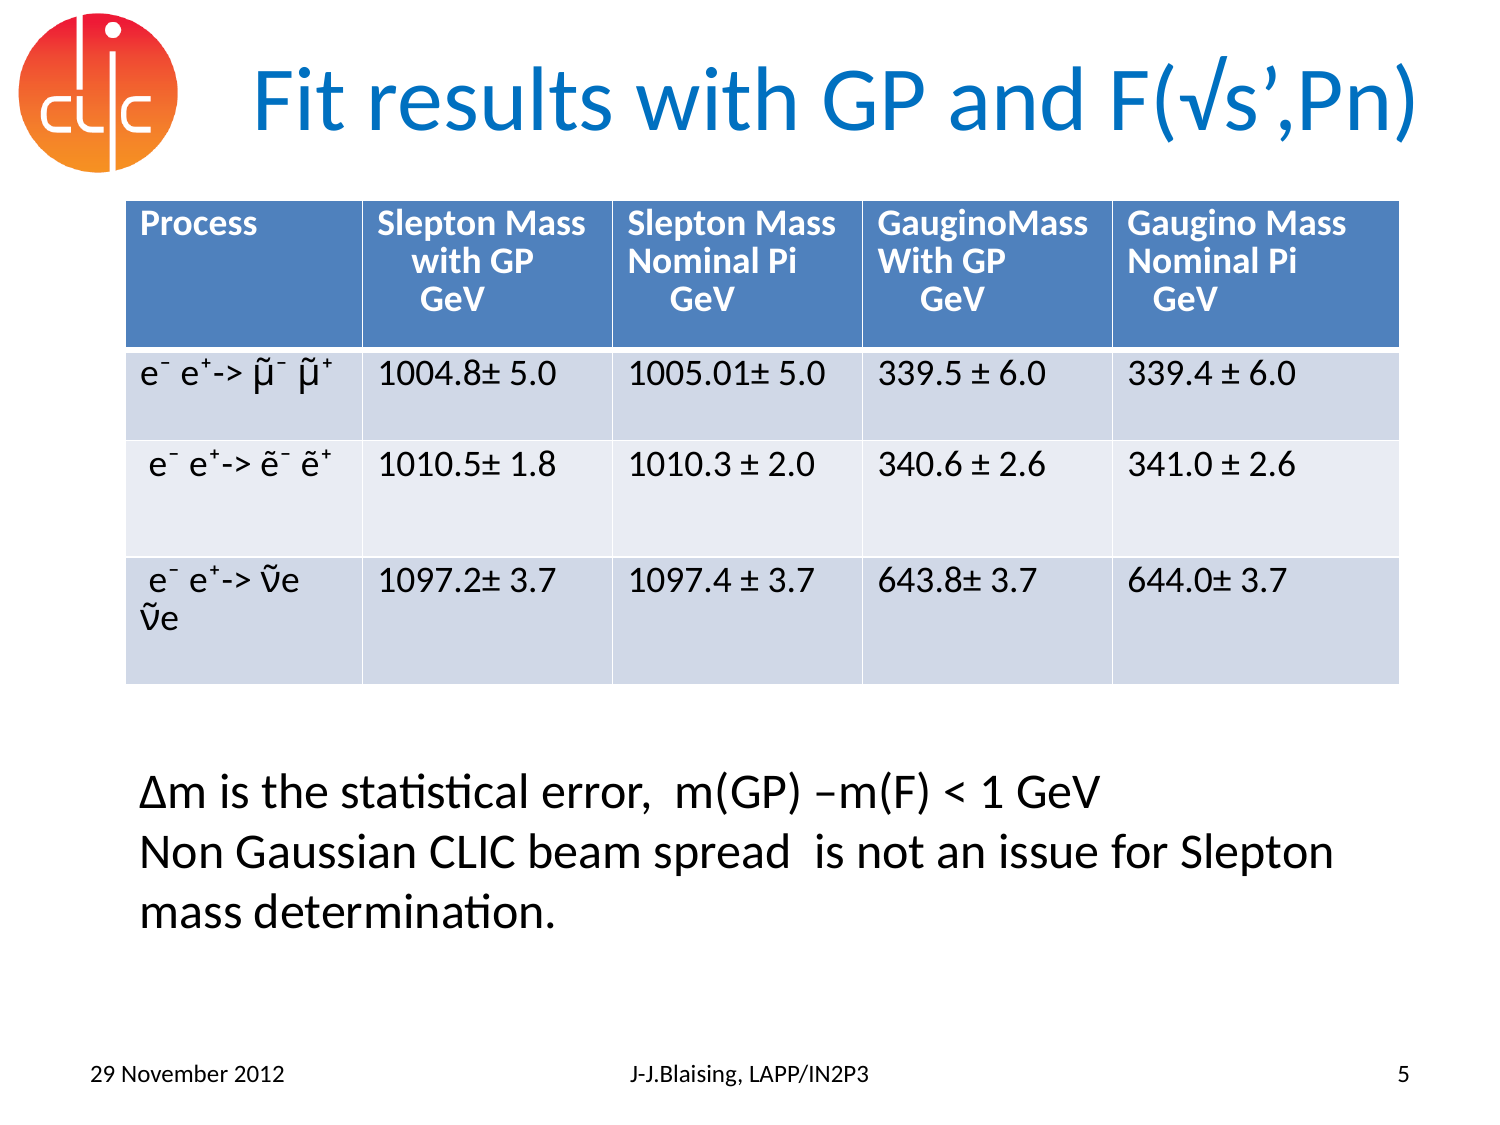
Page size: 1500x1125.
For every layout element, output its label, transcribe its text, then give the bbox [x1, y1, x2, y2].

table_header Gaugino Mass Nominal Pi GeV [1113, 201, 1399, 347]
table_cell 340.6 ± 2.6 [863, 441, 1112, 556]
table_cell 644.0± 3.7 [1113, 558, 1399, 684]
table_cell e⁻ e⁺-> ν̃e ν̃e [126, 558, 362, 684]
table_cell 1004.8± 5.0 [363, 353, 612, 440]
table_cell 1010.5± 1.8 [363, 441, 612, 556]
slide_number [75, 1042, 425, 1103]
title Fit results with GP and F(√s’,Pn) [200, 12, 1475, 175]
table_header Process [126, 201, 362, 347]
footer J-J.Blaising, LAPP/IN2P3 [512, 1042, 988, 1103]
table_cell 1010.3 ± 2.0 [613, 441, 862, 556]
table_cell e⁻ e⁺-> μ̃⁻ μ̃⁺ [126, 353, 362, 440]
table_cell 341.0 ± 2.6 [1113, 441, 1399, 556]
table_cell 643.8± 3.7 [863, 558, 1112, 684]
table_header Slepton Mass with GP GeV [363, 201, 612, 347]
picture [12, 12, 188, 175]
table_cell 339.4 ± 6.0 [1113, 353, 1399, 440]
table_cell 1097.2± 3.7 [363, 558, 612, 684]
table_cell 1097.4 ± 3.7 [613, 558, 862, 684]
slide_number 5 [1074, 1042, 1425, 1103]
table_cell e⁻ e⁺-> ẽ⁻ ẽ⁺ [126, 441, 362, 556]
table_cell 339.5 ± 6.0 [863, 353, 1112, 440]
table_header Slepton Mass Nominal Pi GeV [613, 201, 862, 347]
text_box Δm is the statistical error, m(GP) –m(F) < 1 GeV Non Gaussian CLIC beam spread is not an issue for Slepton mass determination. [125, 751, 1438, 946]
table_header GauginoMass With GP GeV [863, 201, 1112, 347]
table_cell 1005.01± 5.0 [613, 353, 862, 440]
